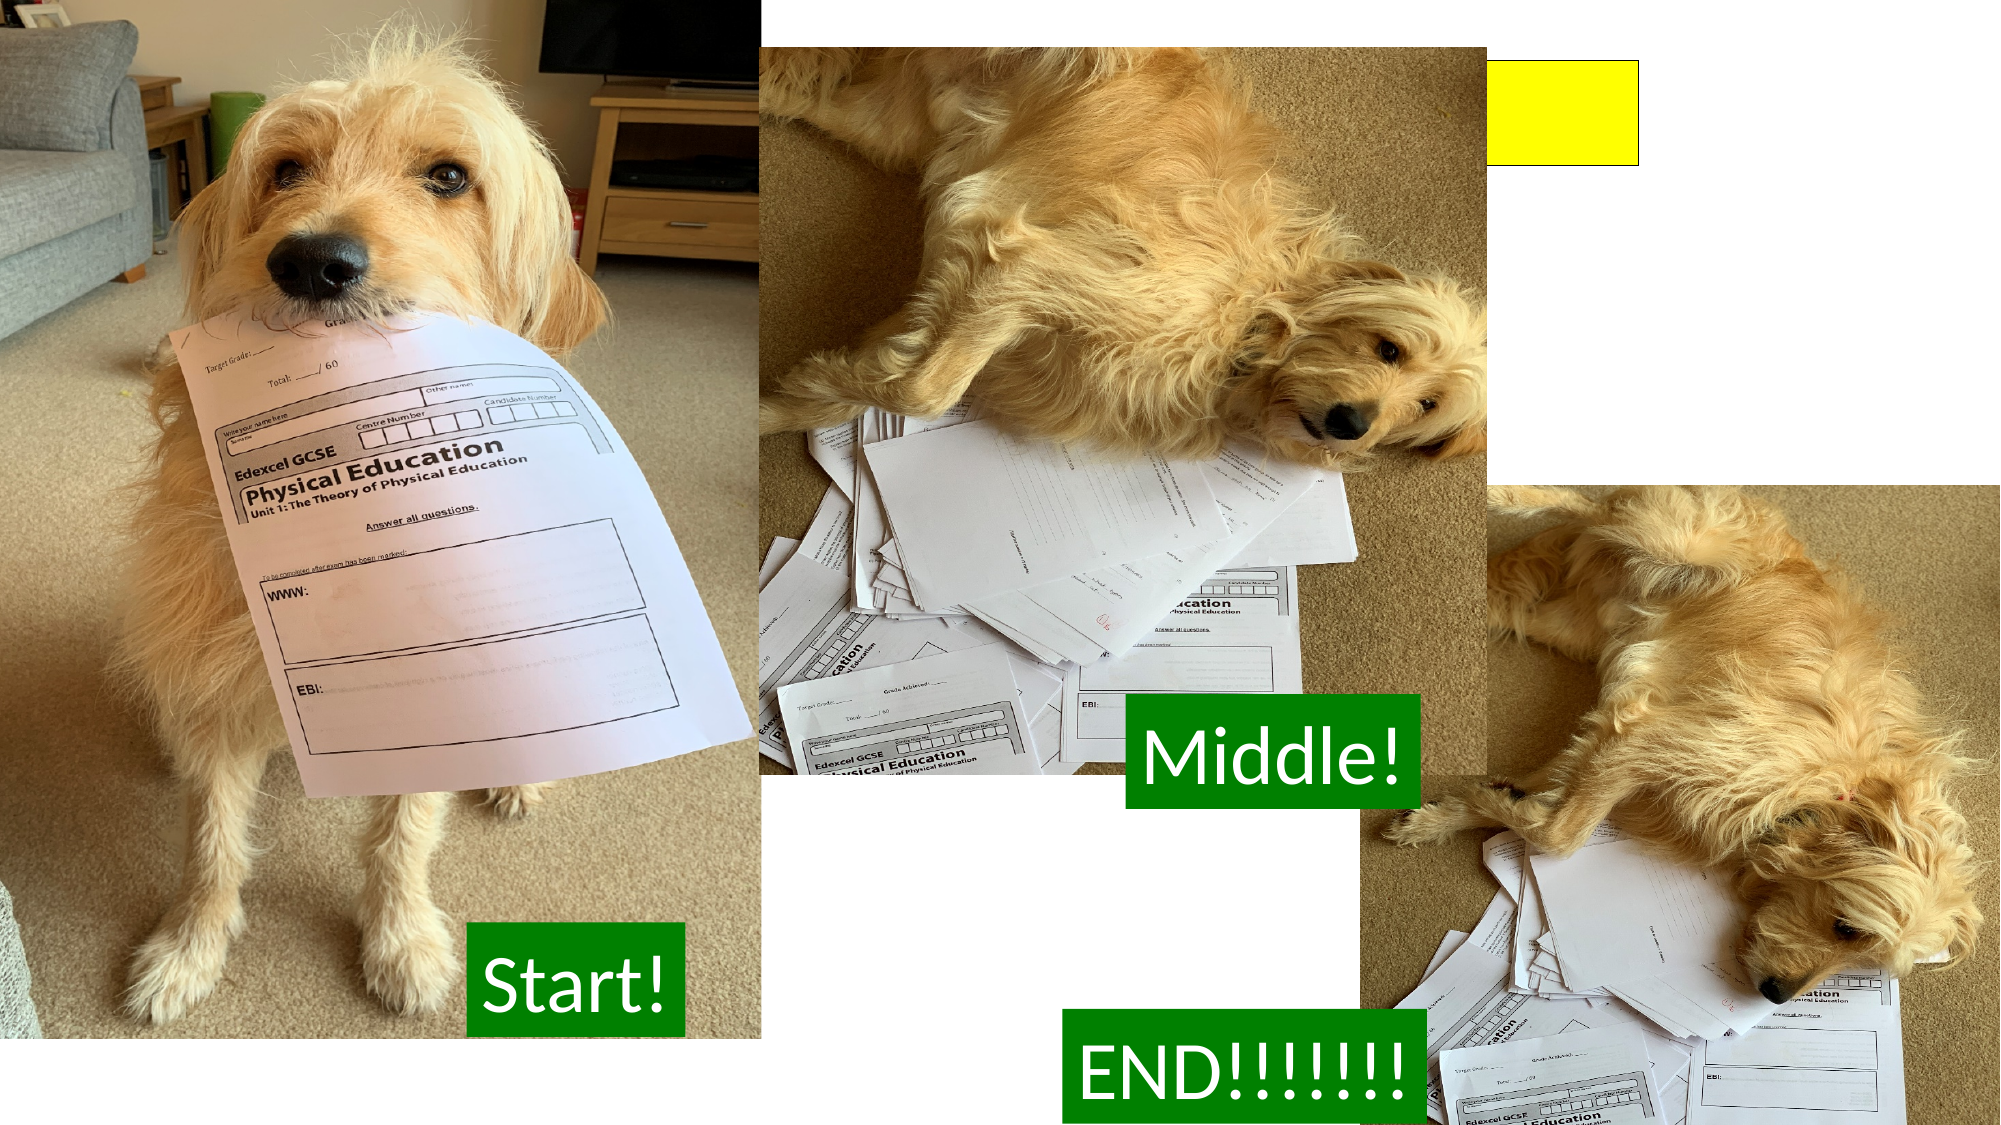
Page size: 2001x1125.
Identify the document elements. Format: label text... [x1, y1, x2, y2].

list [0, 138, 900, 900]
picture [0, 900, 762, 1039]
text_box END!!!!!!! [1062, 1008, 1360, 1124]
text_box MARKING YOUR TESTS… the process!!!! [1487, 60, 1639, 166]
picture [0, 0, 2000, 1125]
text_box Start! [466, 922, 686, 1037]
text_box Middle! [1125, 775, 1360, 809]
